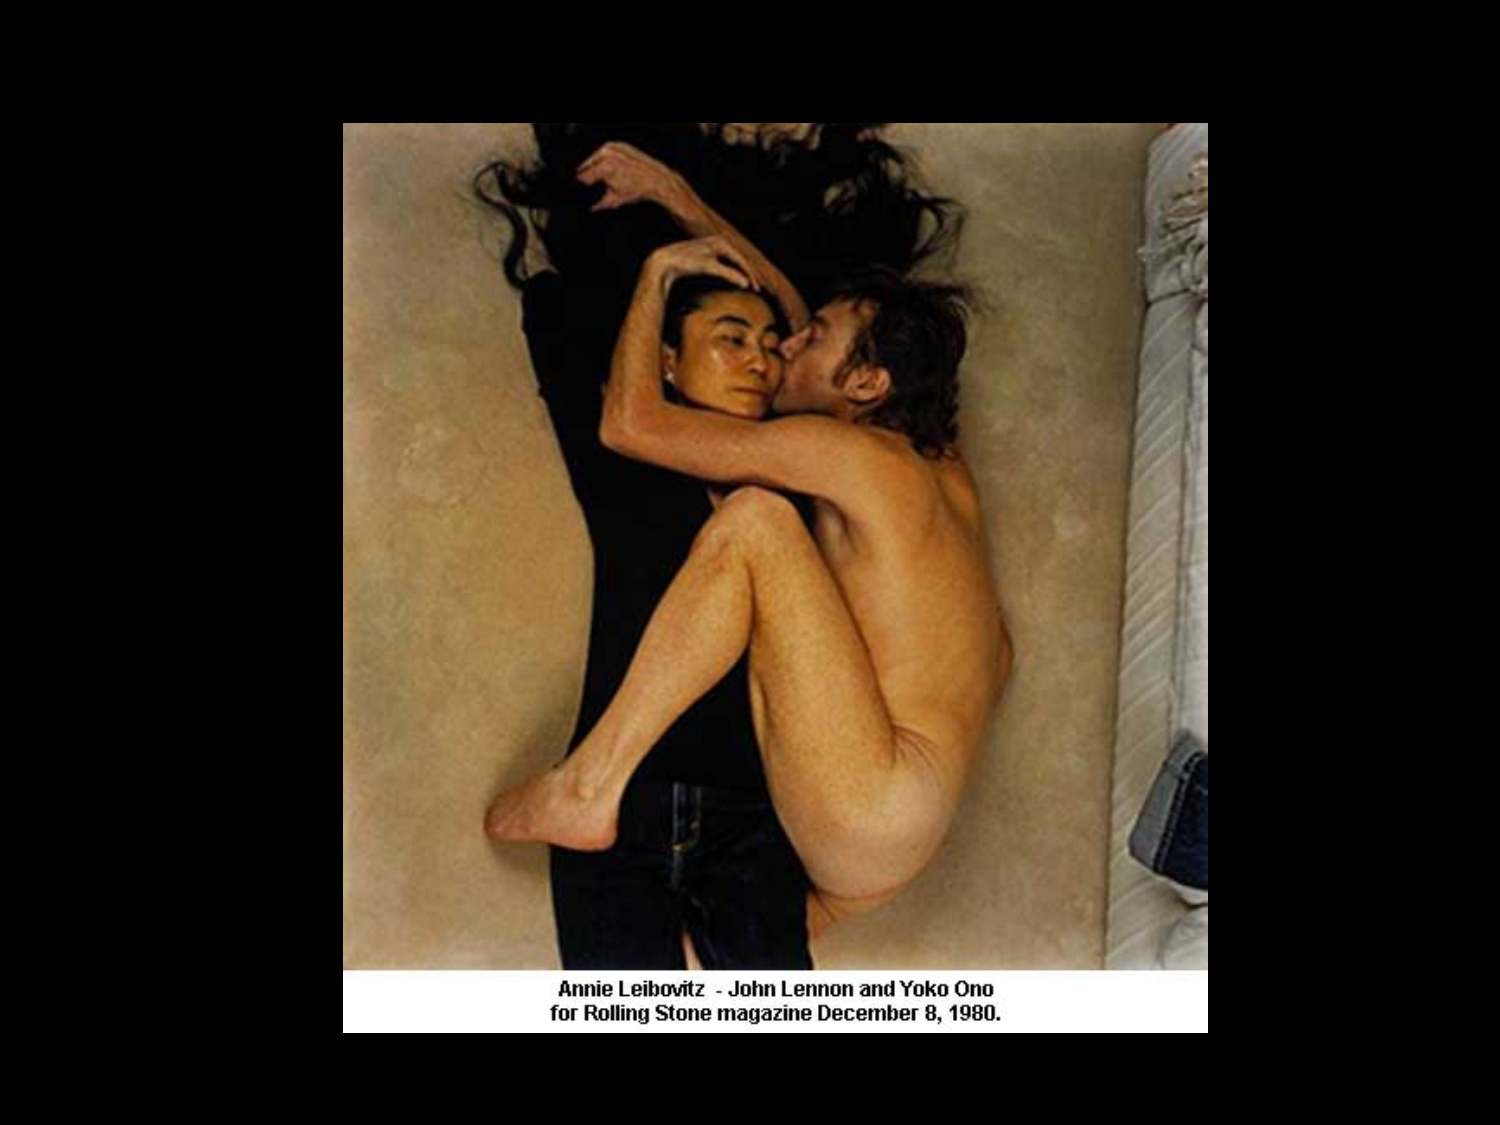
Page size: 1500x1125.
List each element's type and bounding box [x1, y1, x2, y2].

picture [343, 123, 1209, 1034]
